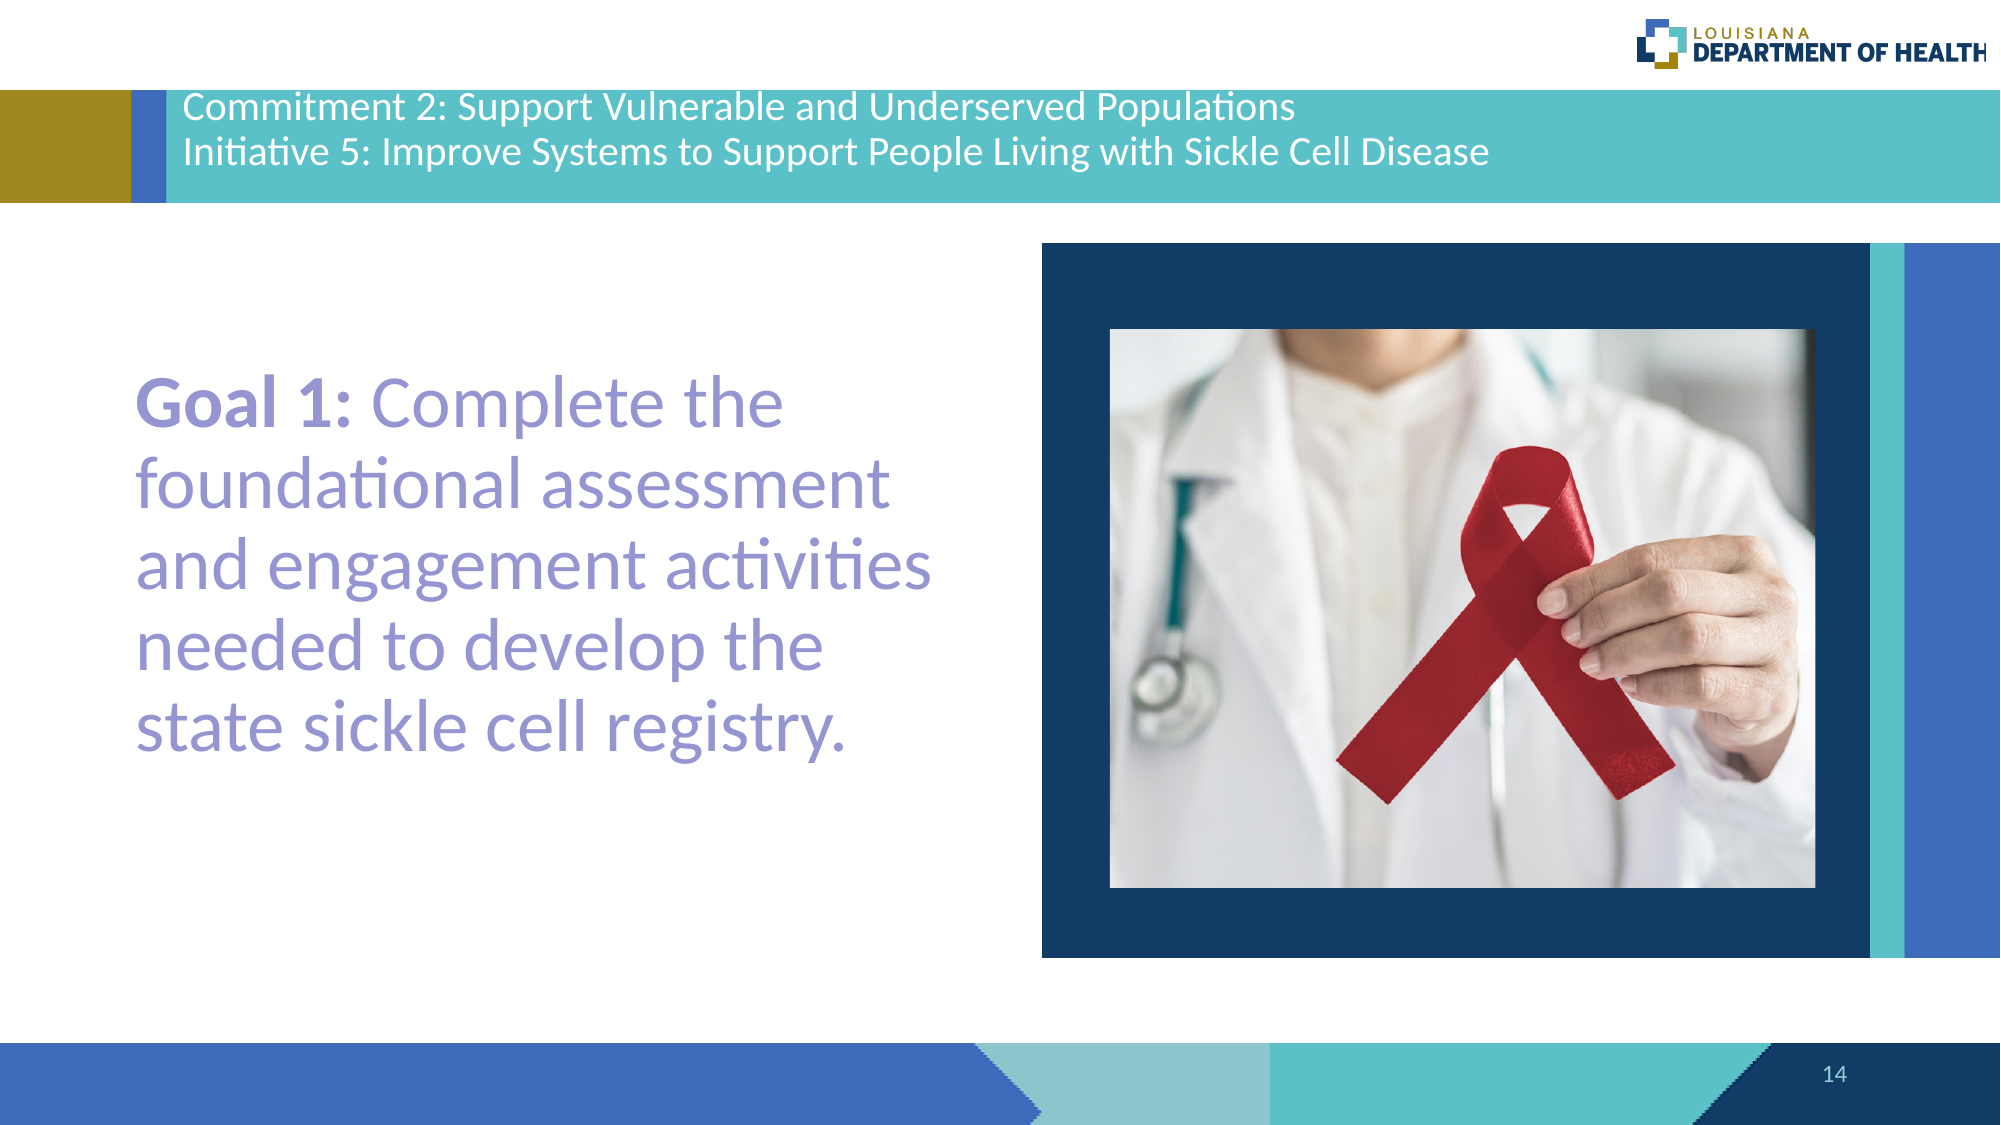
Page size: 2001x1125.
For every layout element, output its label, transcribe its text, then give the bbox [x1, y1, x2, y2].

slide_number 14 [1412, 1042, 1863, 1103]
picture [1042, 243, 2000, 958]
picture [0, 1043, 2000, 1125]
title Commitment 2: Support Vulnerable and Underserved Populations Initiative 5: Improve Systems to Support People Living with Sickle Cell Disease [167, 62, 1893, 182]
list Goal 1: Complete the foundational assessment and engagement activities needed to develop the state sickle cell registry. [45, 355, 958, 867]
picture [0, 90, 2000, 203]
picture [1637, 19, 1986, 69]
